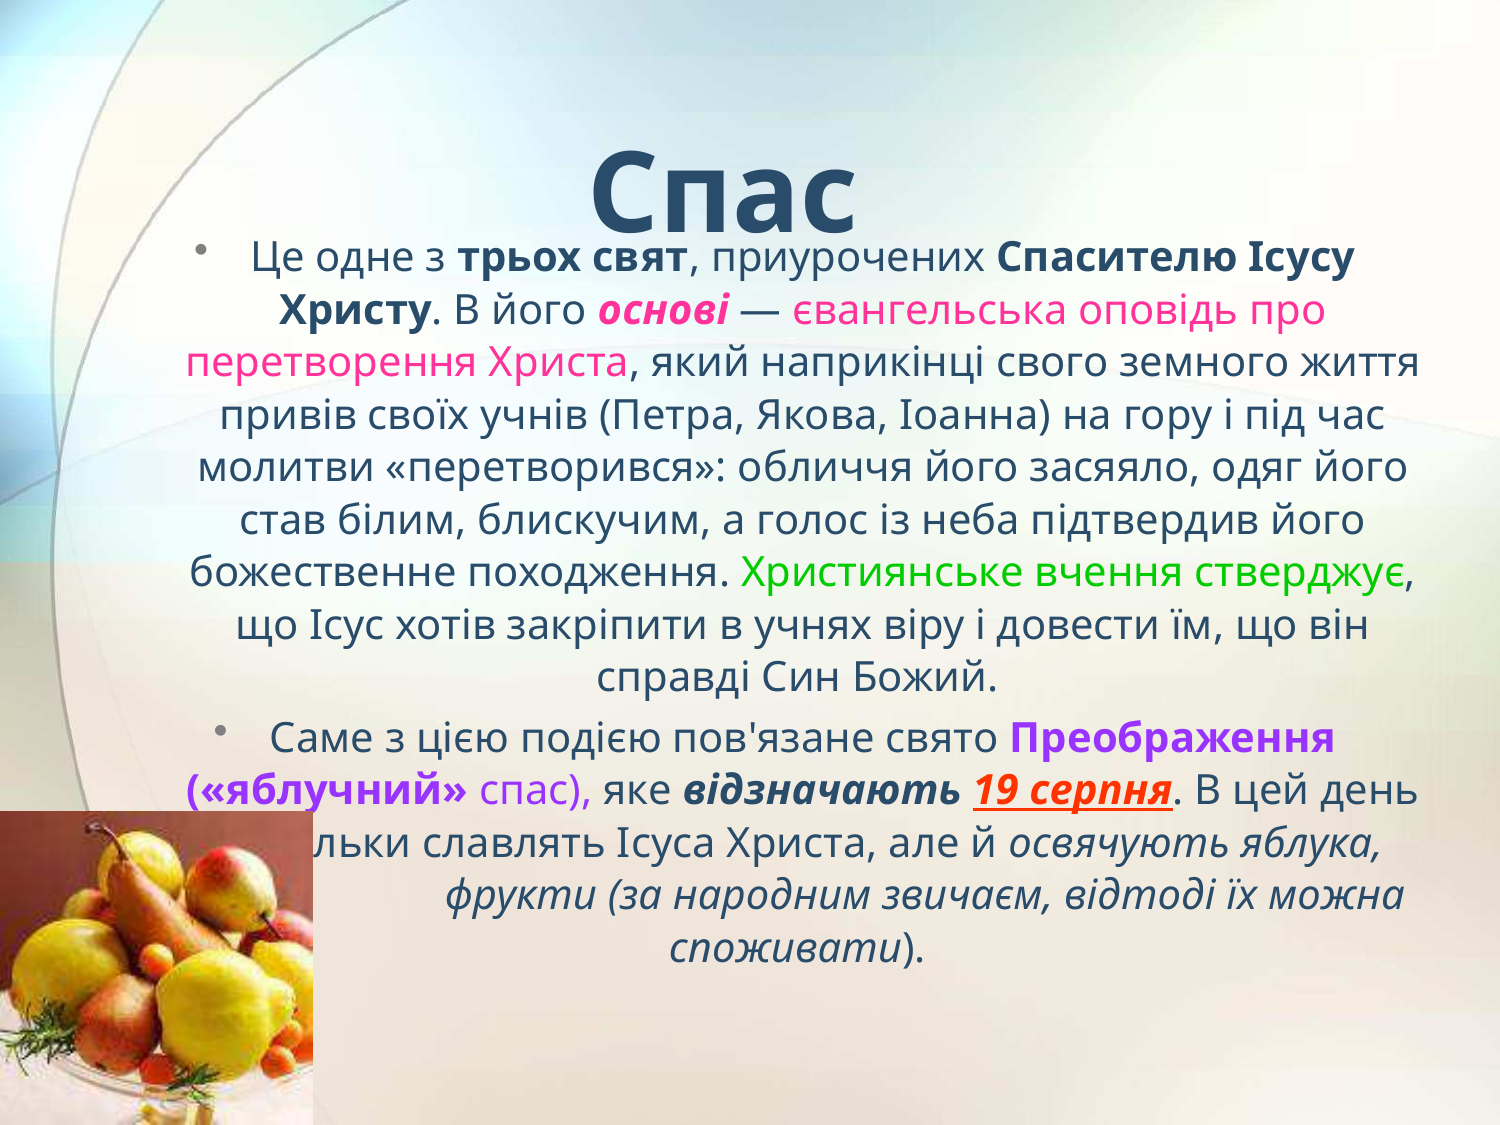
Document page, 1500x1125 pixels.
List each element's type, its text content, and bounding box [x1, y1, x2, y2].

title Спас [74, 112, 1401, 263]
picture [0, 0, 1500, 1125]
list Це одне з трьох свят, приурочених Спасителю Ісусу Христу. В його основі — євангельська оповідь про перетворення Христа, який наприкінці свого земного життя привів своїх учнів (Петра, Якова, Іоанна) на гору і під час молитви «перетворився»: обличчя його засяяло, одяг його став білим, блискучим, а голос із неба підтвердив його божественне походження. Християнське вчення стверджує, що Ісус хотів закріпити в учнях віру і довести їм, що він справді Син Божий. Саме з цією подією пов'язане свято Преображення («яблучний» спас), яке відзначають 19 серпня. В цей день не тільки славлять Ісуса Христа, але й освячують яблука, інші фрукти (за народним звичаєм, відтоді їх можна споживати). [111, 219, 1438, 958]
